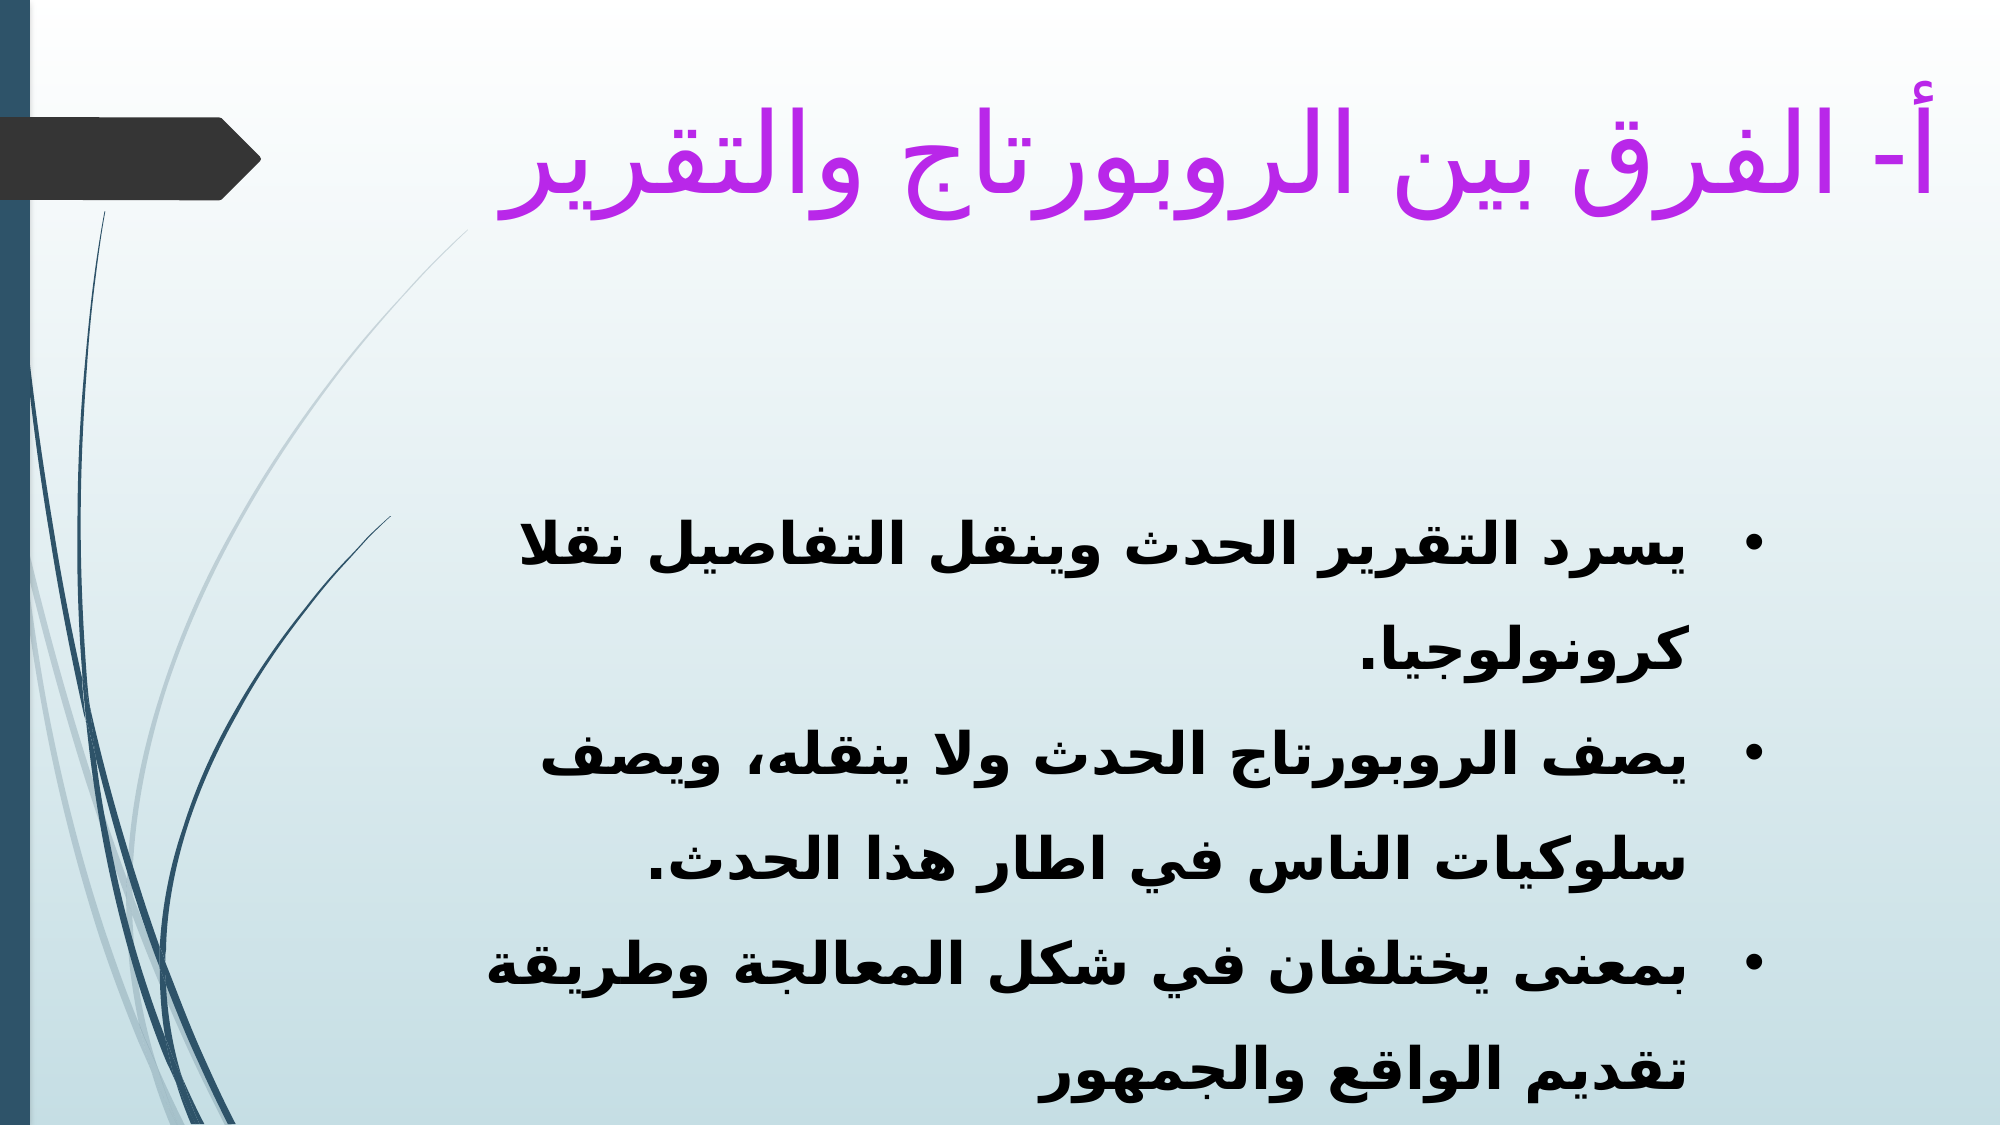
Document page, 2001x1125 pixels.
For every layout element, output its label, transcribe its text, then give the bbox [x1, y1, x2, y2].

text_box أ- الفرق بين الروبورتاج والتقرير [487, 73, 1956, 224]
text_box يسرد التقرير الحدث وينقل التفاصيل نقلا كرونولوجيا. يصف الروبورتاج الحدث ولا ينقله، ويصف سلوكيات الناس في اطار هذا الحدث. بمعنى يختلفان في شكل المعالجة وطريقة تقديم الواقع والجمهور [336, 463, 1780, 1109]
